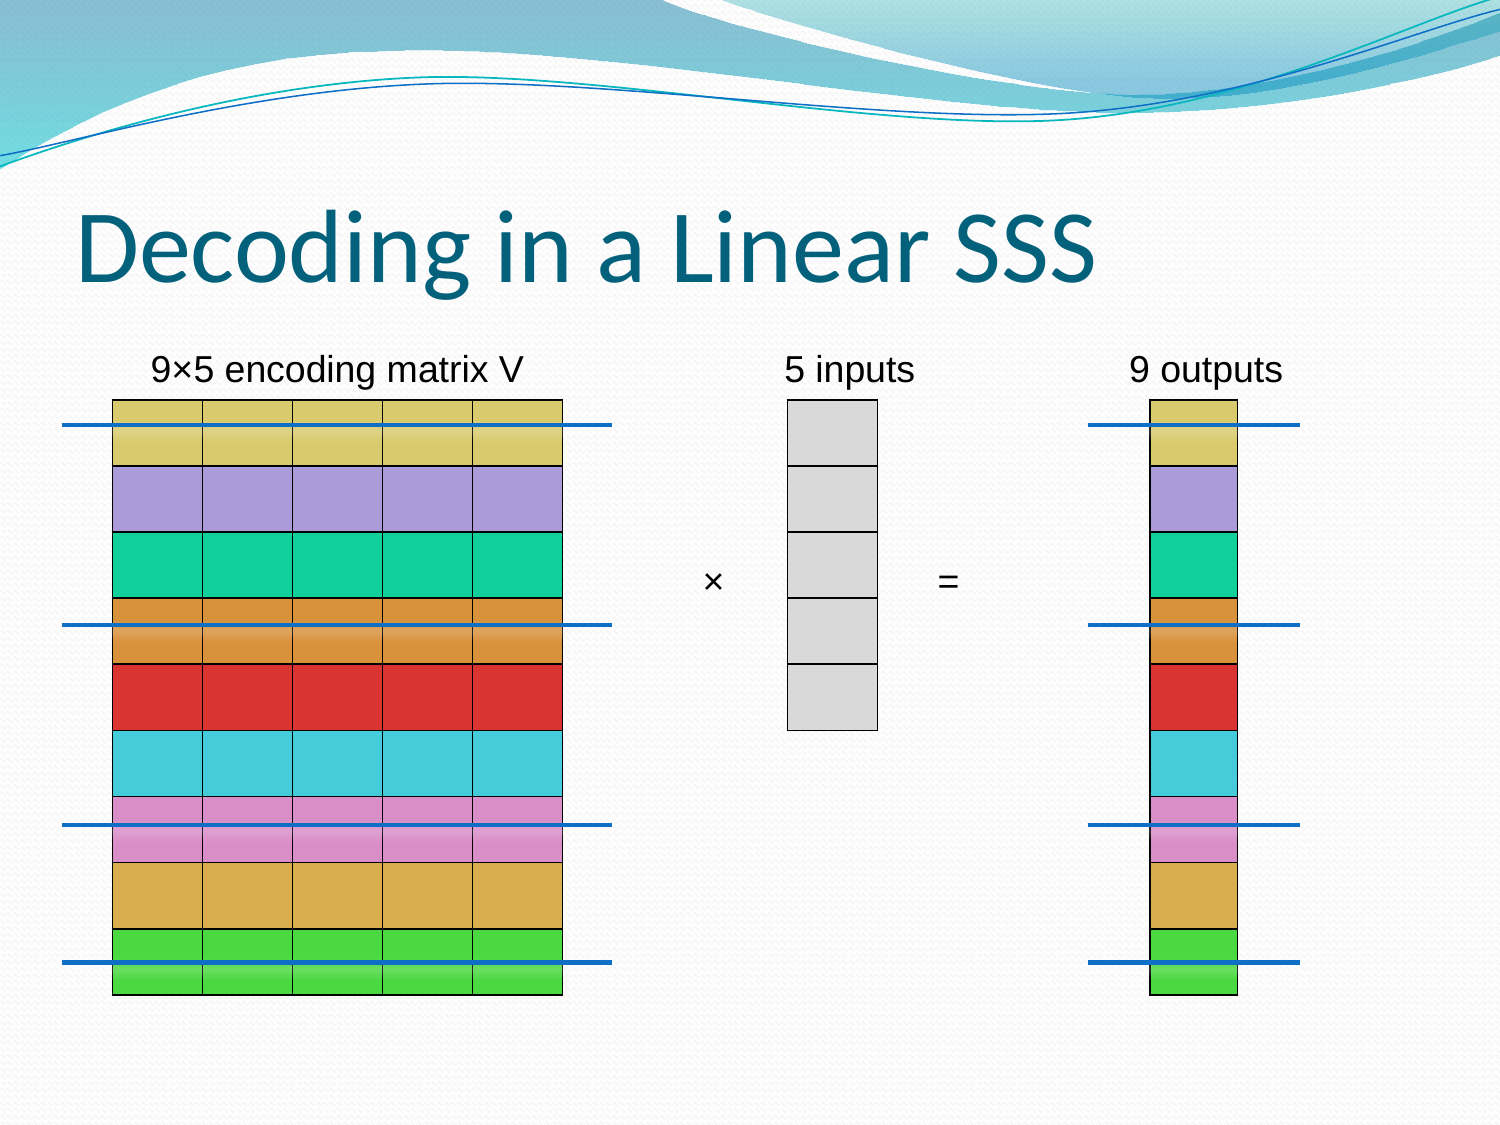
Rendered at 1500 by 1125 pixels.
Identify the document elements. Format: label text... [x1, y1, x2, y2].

table_cell [113, 840, 202, 862]
table_header [1151, 441, 1237, 465]
table_header [1151, 828, 1237, 833]
table_cell [383, 979, 472, 994]
table_cell [203, 828, 292, 833]
table_cell [113, 628, 202, 634]
table_cell [293, 863, 382, 928]
table_cell [1151, 797, 1237, 822]
table_cell [383, 533, 472, 597]
table_cell [383, 599, 472, 622]
text_box × [1151, 428, 1237, 433]
table_cell [203, 841, 292, 862]
table_cell [383, 628, 472, 634]
table_cell [383, 797, 472, 822]
table_cell [113, 930, 202, 960]
table_cell [203, 467, 292, 531]
table_cell [293, 930, 382, 960]
text_box 9×5 encoding matrix V [112, 337, 563, 398]
table_cell [113, 797, 202, 822]
table_cell [788, 467, 877, 531]
table_header [293, 401, 382, 422]
table_cell [203, 599, 292, 622]
table_cell [113, 533, 202, 597]
table_header [1151, 966, 1237, 972]
table_cell [293, 533, 382, 597]
table_cell [473, 628, 562, 634]
table_cell [1151, 731, 1237, 796]
table_cell [473, 979, 562, 994]
table_cell [383, 731, 472, 796]
table_header [473, 440, 562, 465]
table_header [203, 966, 292, 972]
table_cell [293, 828, 382, 833]
text_box = [922, 549, 975, 610]
table_cell [473, 641, 562, 663]
table_cell [473, 930, 562, 960]
table_cell [1151, 467, 1237, 531]
table_cell [1151, 665, 1237, 730]
table_cell [383, 841, 472, 862]
table_cell [113, 665, 202, 730]
table_cell [293, 599, 382, 622]
table_cell [1151, 930, 1237, 960]
table_cell [473, 731, 562, 796]
table_cell [383, 467, 472, 531]
table_cell [383, 828, 472, 833]
table_header [203, 401, 292, 422]
table_header [383, 440, 472, 465]
text_box × [687, 549, 740, 610]
table_cell [473, 797, 562, 822]
table_cell [293, 979, 382, 994]
table_cell [1151, 599, 1237, 622]
table_cell [473, 467, 562, 531]
table_header [473, 401, 562, 422]
table_cell [203, 641, 292, 663]
table_cell [473, 665, 562, 730]
table_cell [293, 628, 382, 634]
table_cell [383, 930, 472, 960]
table_cell [203, 428, 292, 434]
table_cell [203, 533, 292, 597]
table_cell [383, 966, 472, 972]
table_header [1151, 401, 1237, 422]
table_cell [203, 665, 292, 730]
table_cell [113, 599, 202, 622]
table_cell [473, 533, 562, 597]
text_box 9 outputs [949, 337, 1463, 398]
table_cell [383, 863, 472, 928]
table_cell [473, 966, 562, 972]
table_header [383, 401, 472, 422]
table_cell [1151, 841, 1237, 862]
text_box 5 inputs [699, 337, 949, 398]
table_cell [293, 966, 382, 972]
table_cell [203, 930, 292, 960]
table_cell [113, 828, 202, 834]
table_cell [788, 665, 877, 730]
table_cell [293, 841, 382, 862]
title Decoding in a Linear SSS [75, 115, 1425, 304]
table_cell [473, 841, 562, 862]
table_cell [113, 731, 202, 796]
table_cell [203, 863, 292, 928]
table_header [113, 440, 202, 465]
table_header [293, 440, 382, 465]
table_cell [203, 628, 292, 634]
table_cell [473, 428, 562, 434]
table_cell [293, 467, 382, 531]
table_header [113, 428, 202, 434]
table_cell [203, 731, 292, 796]
table_cell [293, 641, 382, 663]
table_cell [383, 665, 472, 730]
table_cell [293, 428, 382, 434]
table_cell [1151, 863, 1237, 928]
table_cell [1151, 979, 1237, 994]
table_cell [113, 641, 202, 663]
table_cell [383, 641, 472, 663]
table_cell [293, 665, 382, 730]
table_header [788, 401, 877, 465]
table_cell [1151, 533, 1237, 597]
table_cell [473, 863, 562, 928]
table_cell [1151, 641, 1237, 663]
table_cell [113, 467, 202, 531]
table_cell [473, 828, 562, 833]
table_cell [293, 731, 382, 796]
table_header [113, 401, 202, 422]
table_cell [473, 599, 562, 622]
table_header [203, 440, 292, 465]
table_cell [203, 797, 292, 822]
table_cell [113, 979, 202, 994]
text_box outputs [1151, 628, 1237, 634]
table_cell [788, 533, 877, 597]
table_cell [203, 979, 292, 994]
table_cell [383, 428, 472, 434]
table_cell [113, 863, 202, 928]
table_cell [113, 966, 202, 972]
table_cell [788, 599, 877, 663]
table_cell [293, 797, 382, 822]
